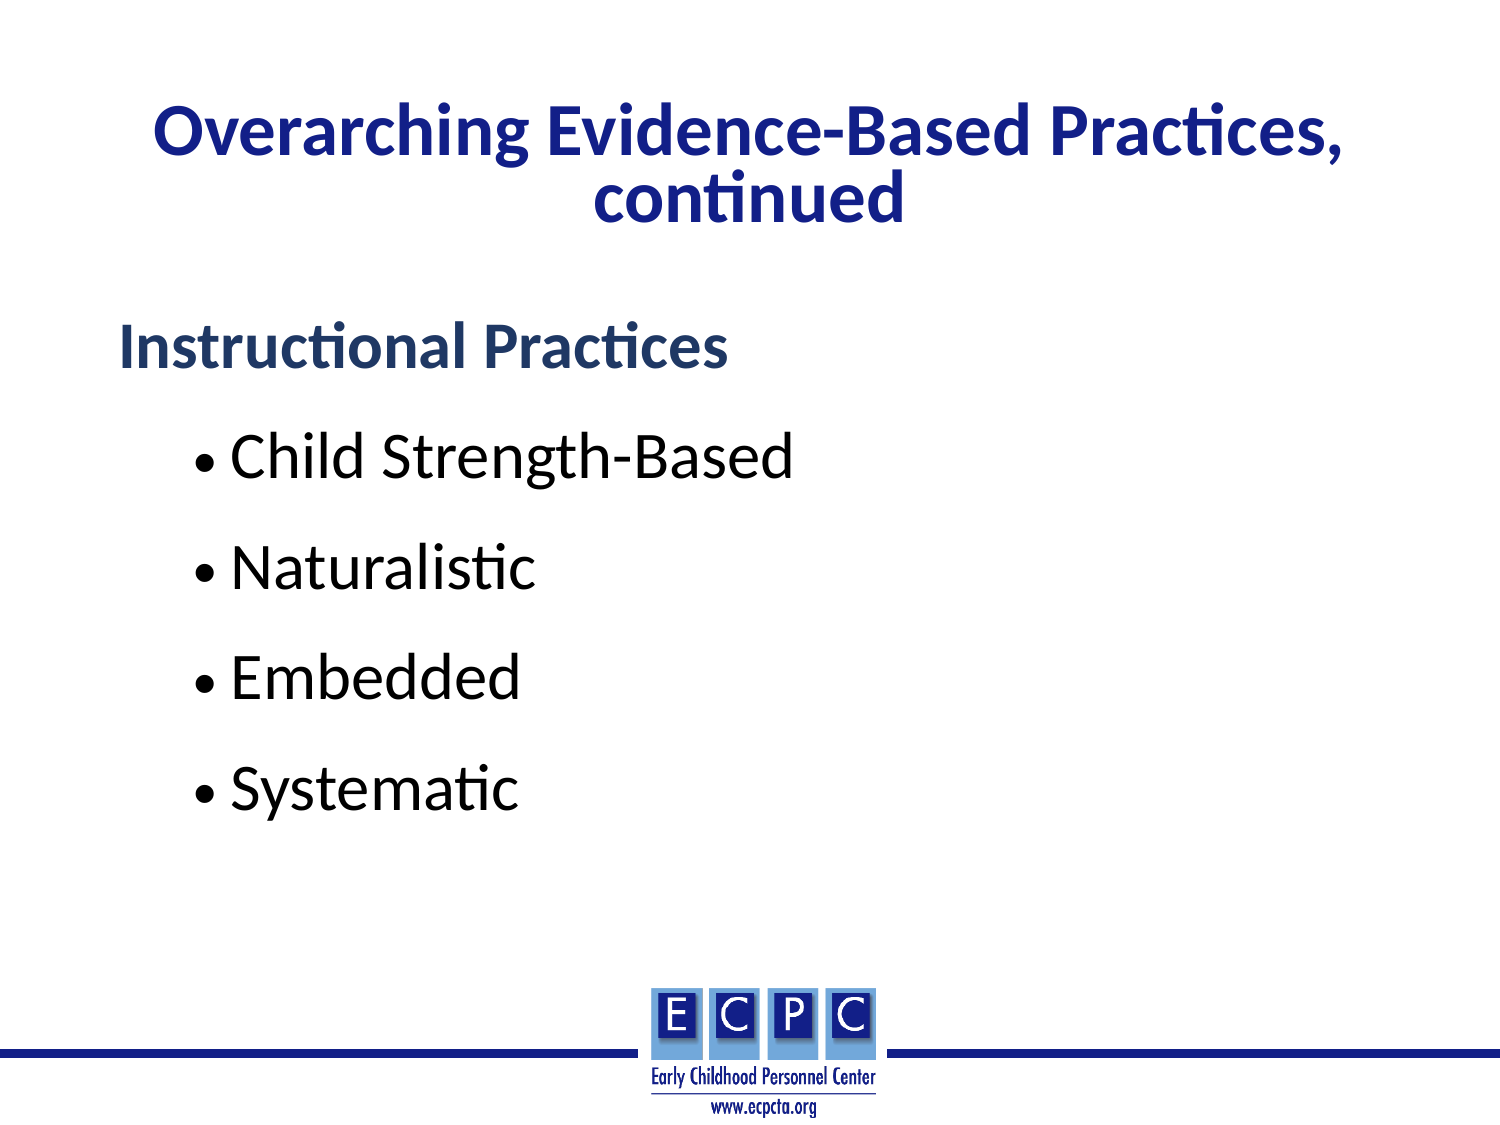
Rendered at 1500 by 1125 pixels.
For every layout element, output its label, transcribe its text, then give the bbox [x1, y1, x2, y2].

title Overarching Evidence-Based Practices, continued [103, 59, 1397, 277]
list Instructional Practices Child Strength-Based Naturalistic Embedded Systematic [103, 277, 1397, 1014]
picture [651, 1014, 876, 1118]
